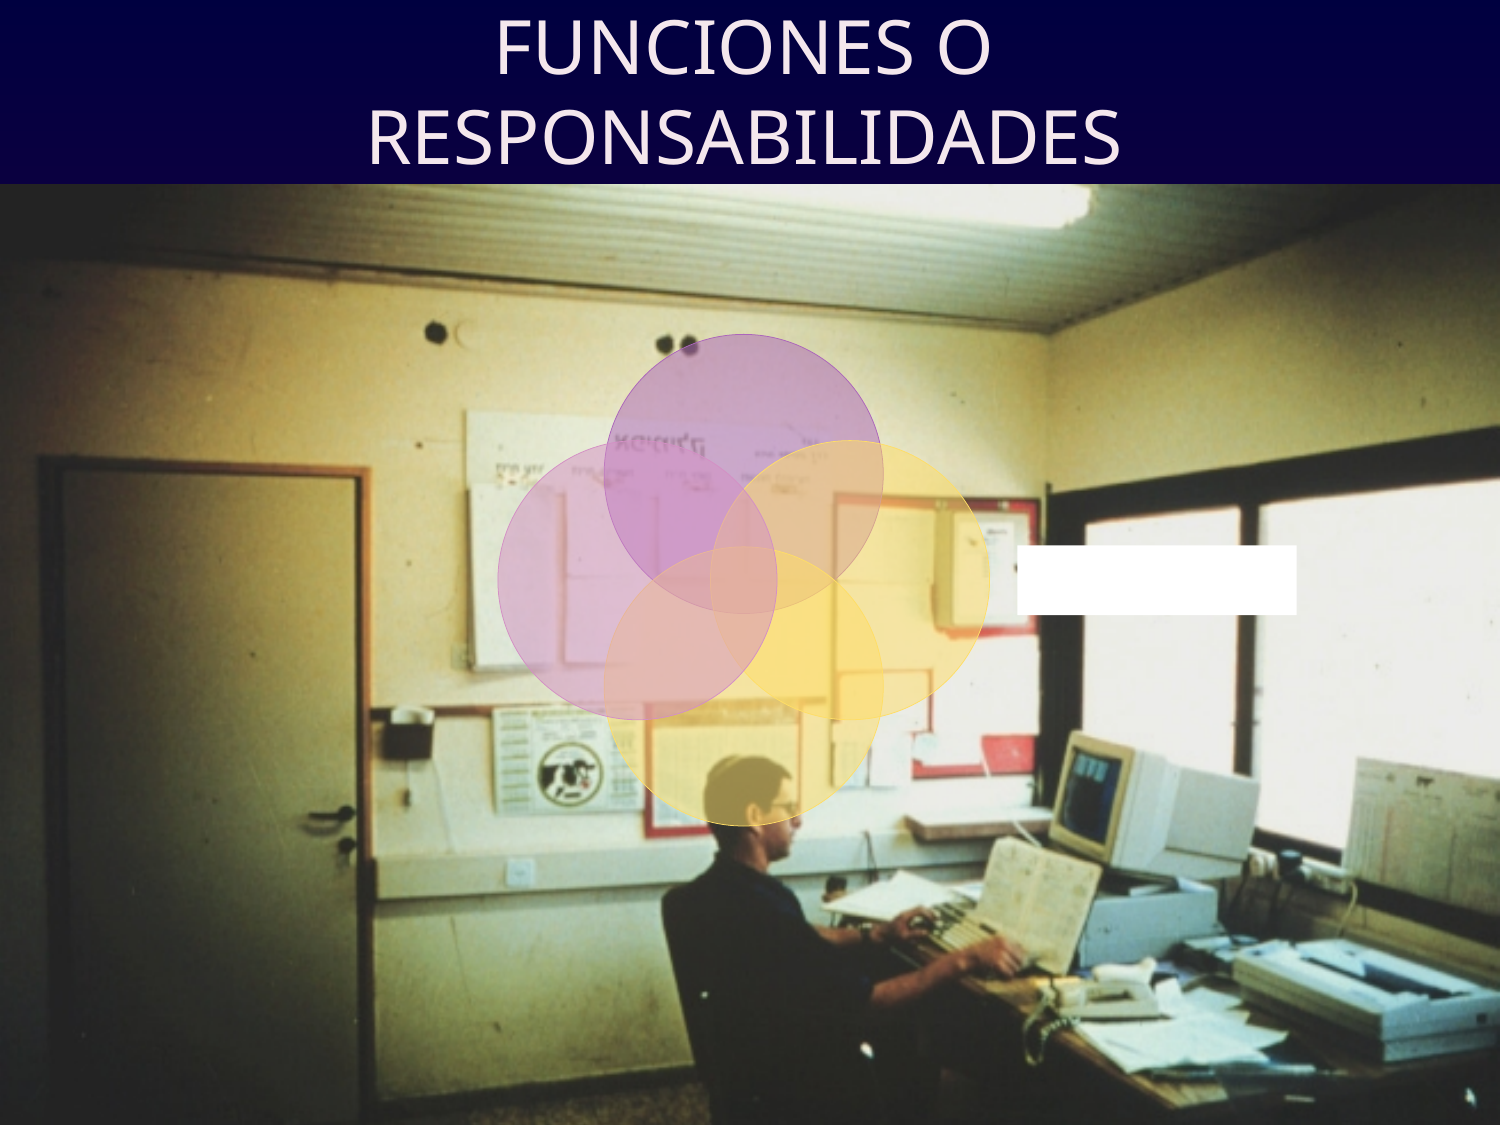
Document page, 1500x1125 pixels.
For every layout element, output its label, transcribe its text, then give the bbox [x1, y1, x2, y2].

text_box FUNCIONES O RESPONSABILIDADES [100, 29, 1388, 147]
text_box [64, 148, 1424, 1012]
picture [0, 184, 1500, 1125]
